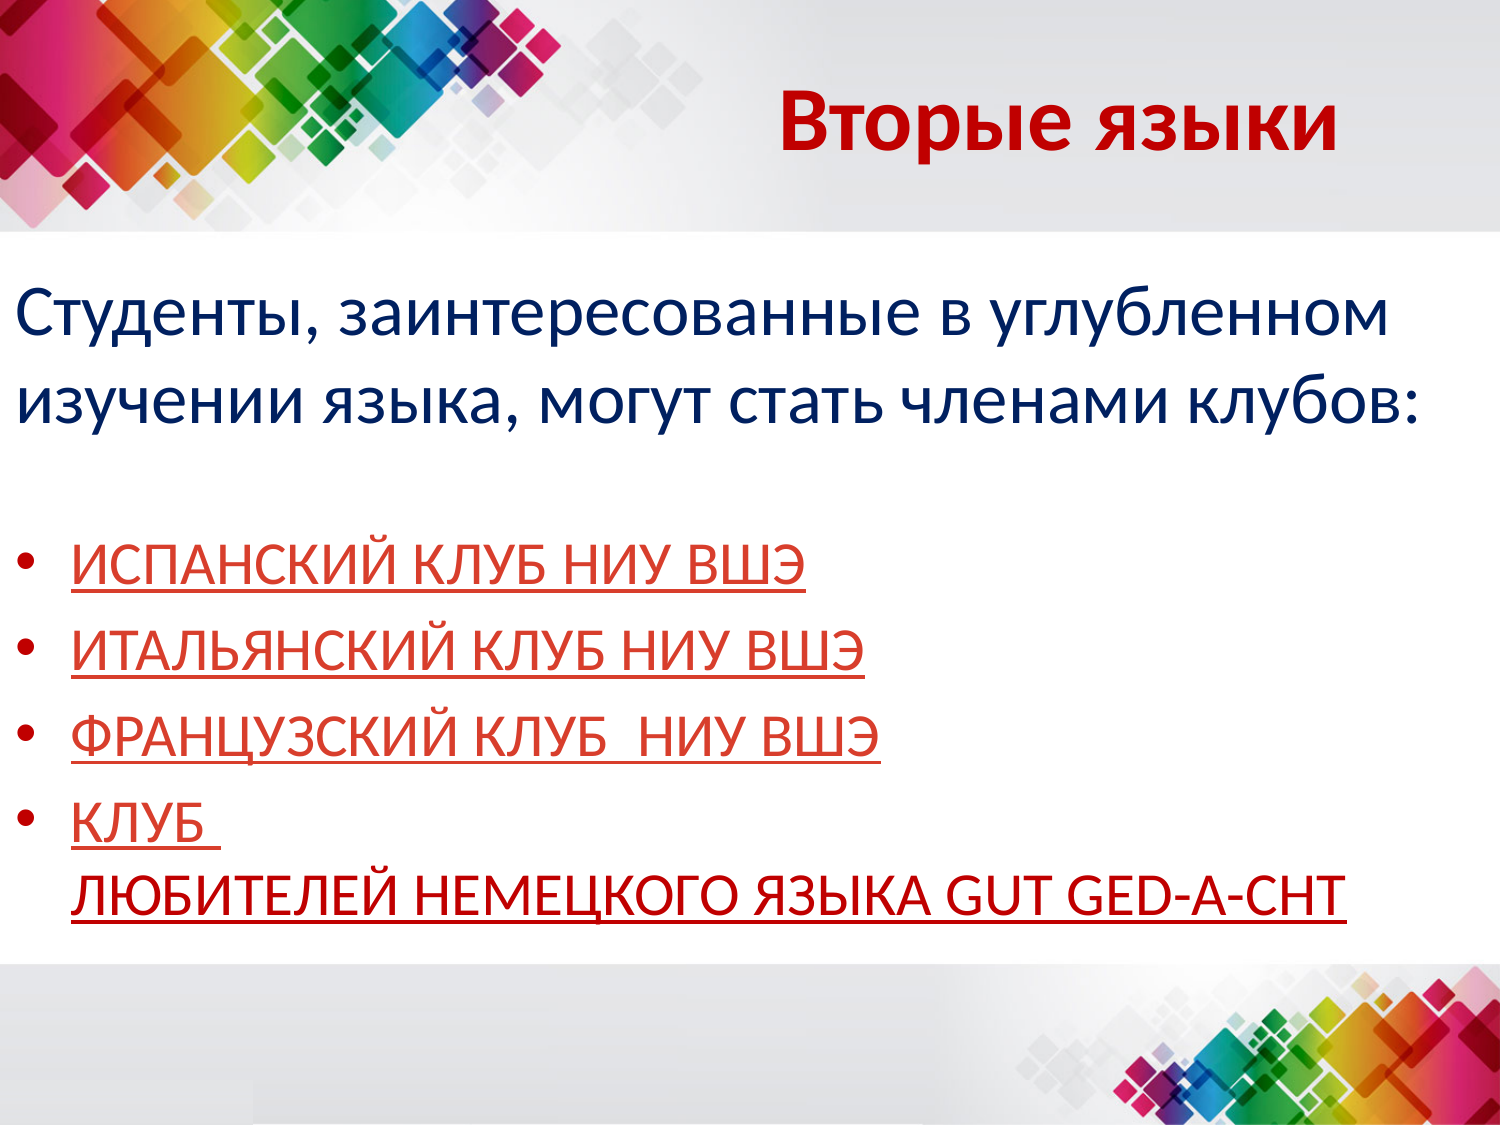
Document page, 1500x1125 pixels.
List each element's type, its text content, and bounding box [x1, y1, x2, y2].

title Вторые языки [478, 19, 1500, 208]
picture [0, 0, 1500, 255]
list Студенты, заинтересованные в углубленном изучении языка, могут стать членами клубов: ИСПАНСКИЙ КЛУБ НИУ ВШЭ ИТАЛЬЯНСКИЙ КЛУБ НИУ ВШЭ ФРАНЦУЗСКИЙ КЛУБ НИУ ВШЭ КЛУБ ЛЮБИТЕЛЕЙ НЕМЕЦКОГО ЯЗЫКА GUT GED-A-CHT [0, 255, 1500, 941]
picture [0, 941, 1500, 1125]
